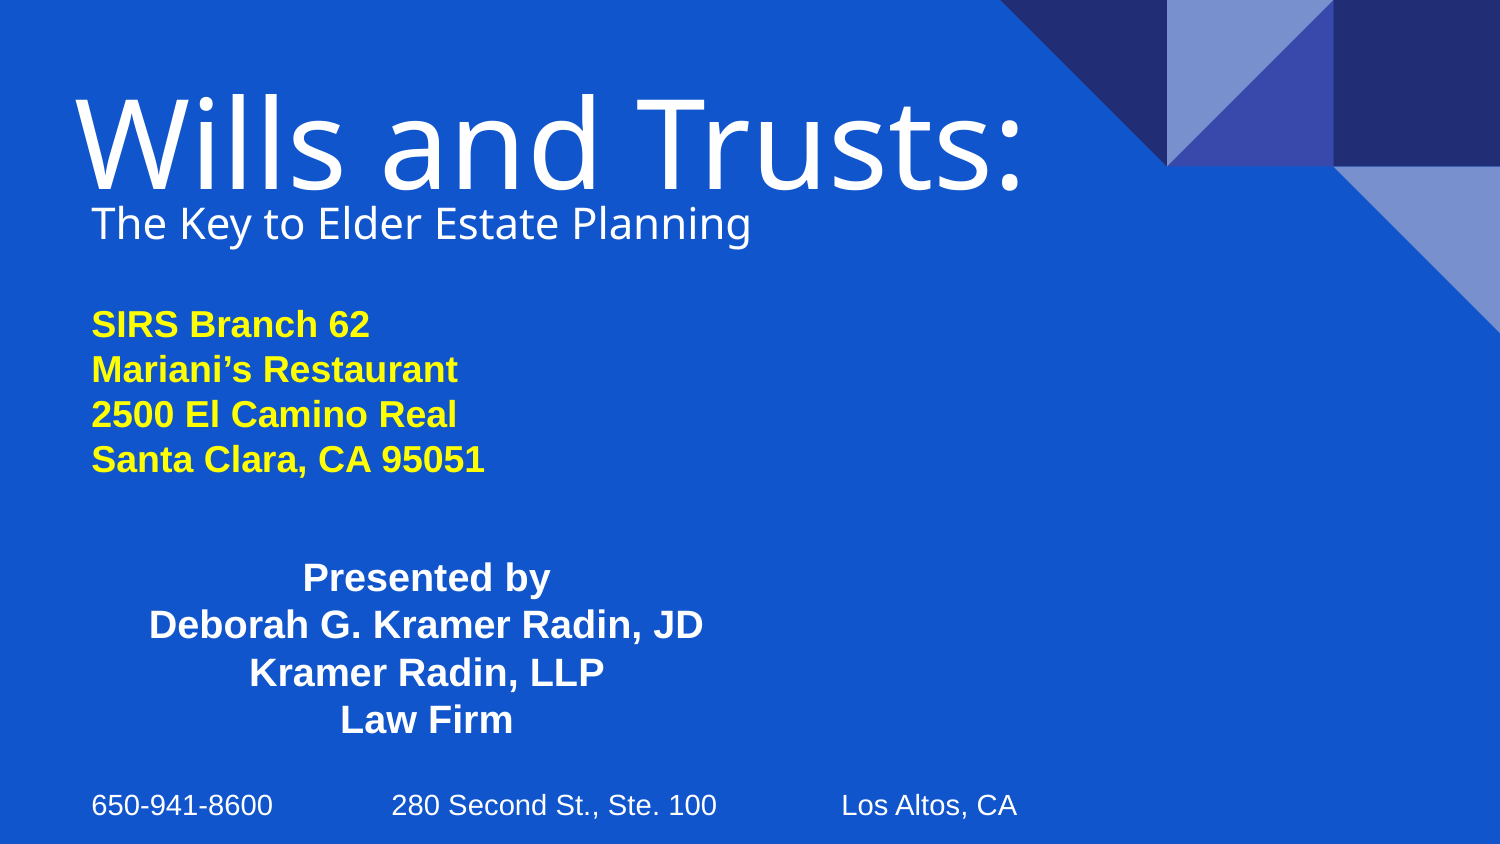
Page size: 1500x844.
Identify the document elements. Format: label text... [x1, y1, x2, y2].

text_box SIRS Branch 62 Mariani’s Restaurant 2500 El Camino Real Santa Clara, CA 95051 [76, 285, 1026, 396]
subtitle The Key to Elder Estate Planning [76, 180, 1426, 252]
text_box Presented by Deborah G. Kramer Radin, JD Kramer Radin, LLP Law Firm [0, 536, 902, 648]
title Wills and Trusts: [0, 92, 1226, 231]
text_box 650-941-8600 280 Second St., Ste. 100 Los Altos, CA [76, 771, 1099, 844]
